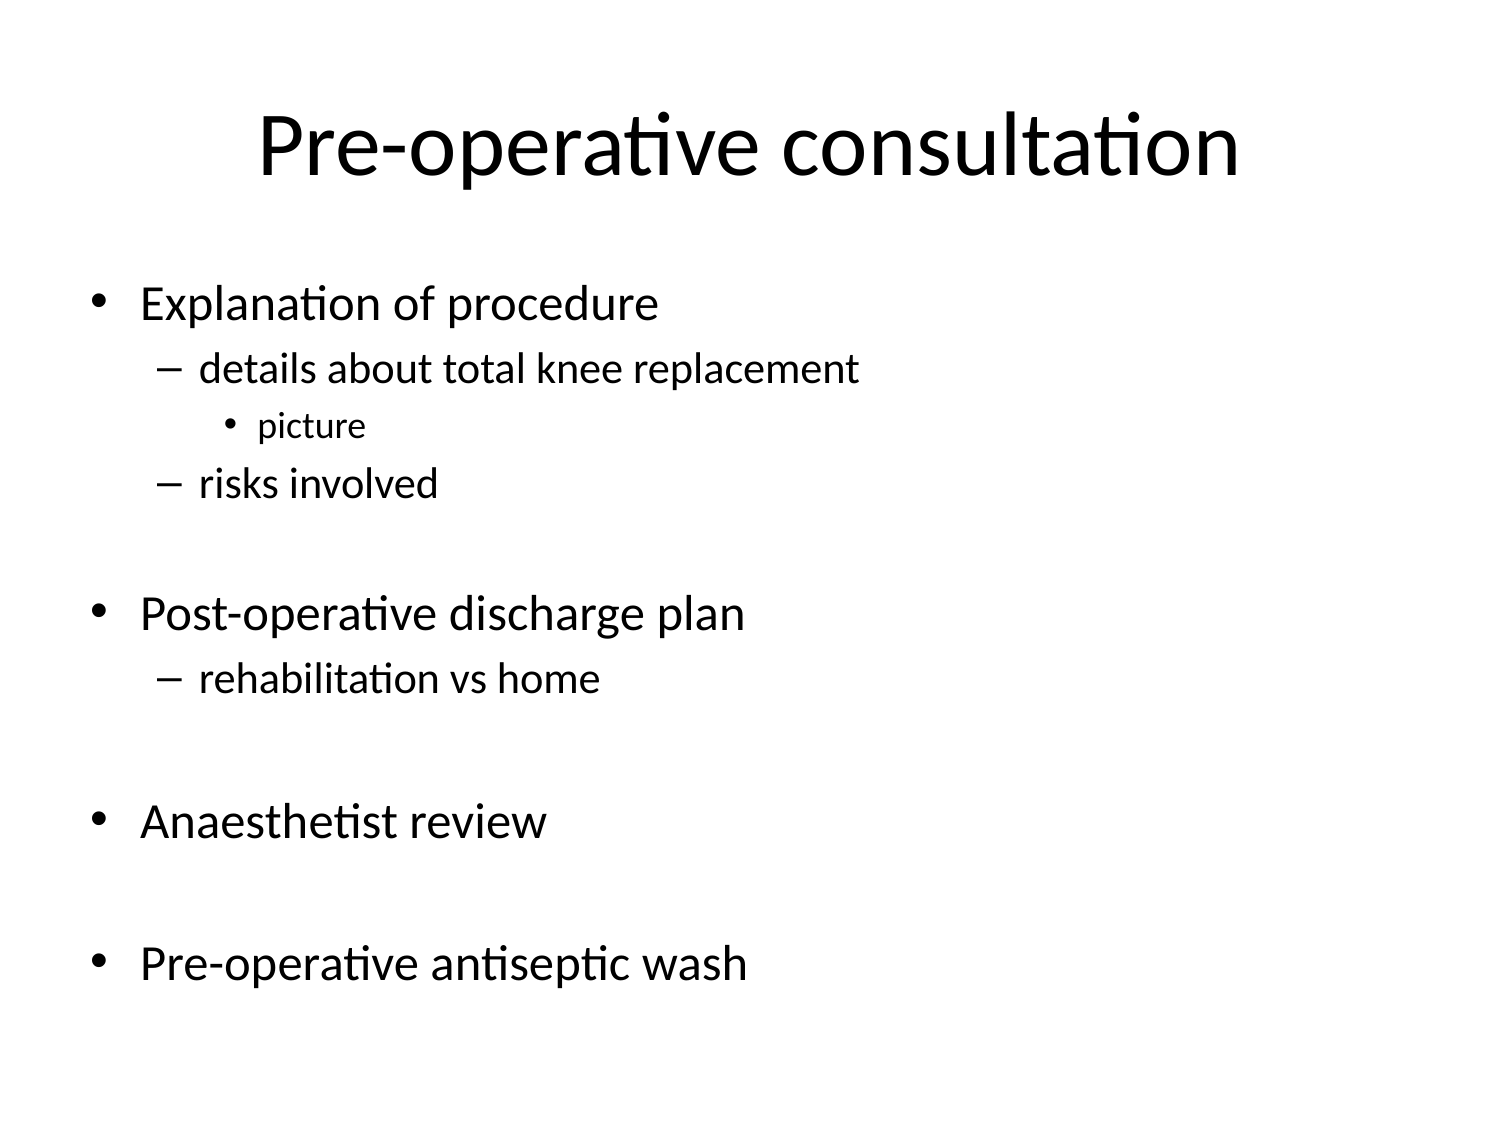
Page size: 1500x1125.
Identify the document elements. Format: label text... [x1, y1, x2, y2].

list Explanation of procedure details about total knee replacement picture risks involved Post-operative discharge plan rehabilitation vs home Anaesthetist review Pre-operative antiseptic wash [75, 262, 1425, 1005]
title Pre-operative consultation [75, 45, 1425, 233]
